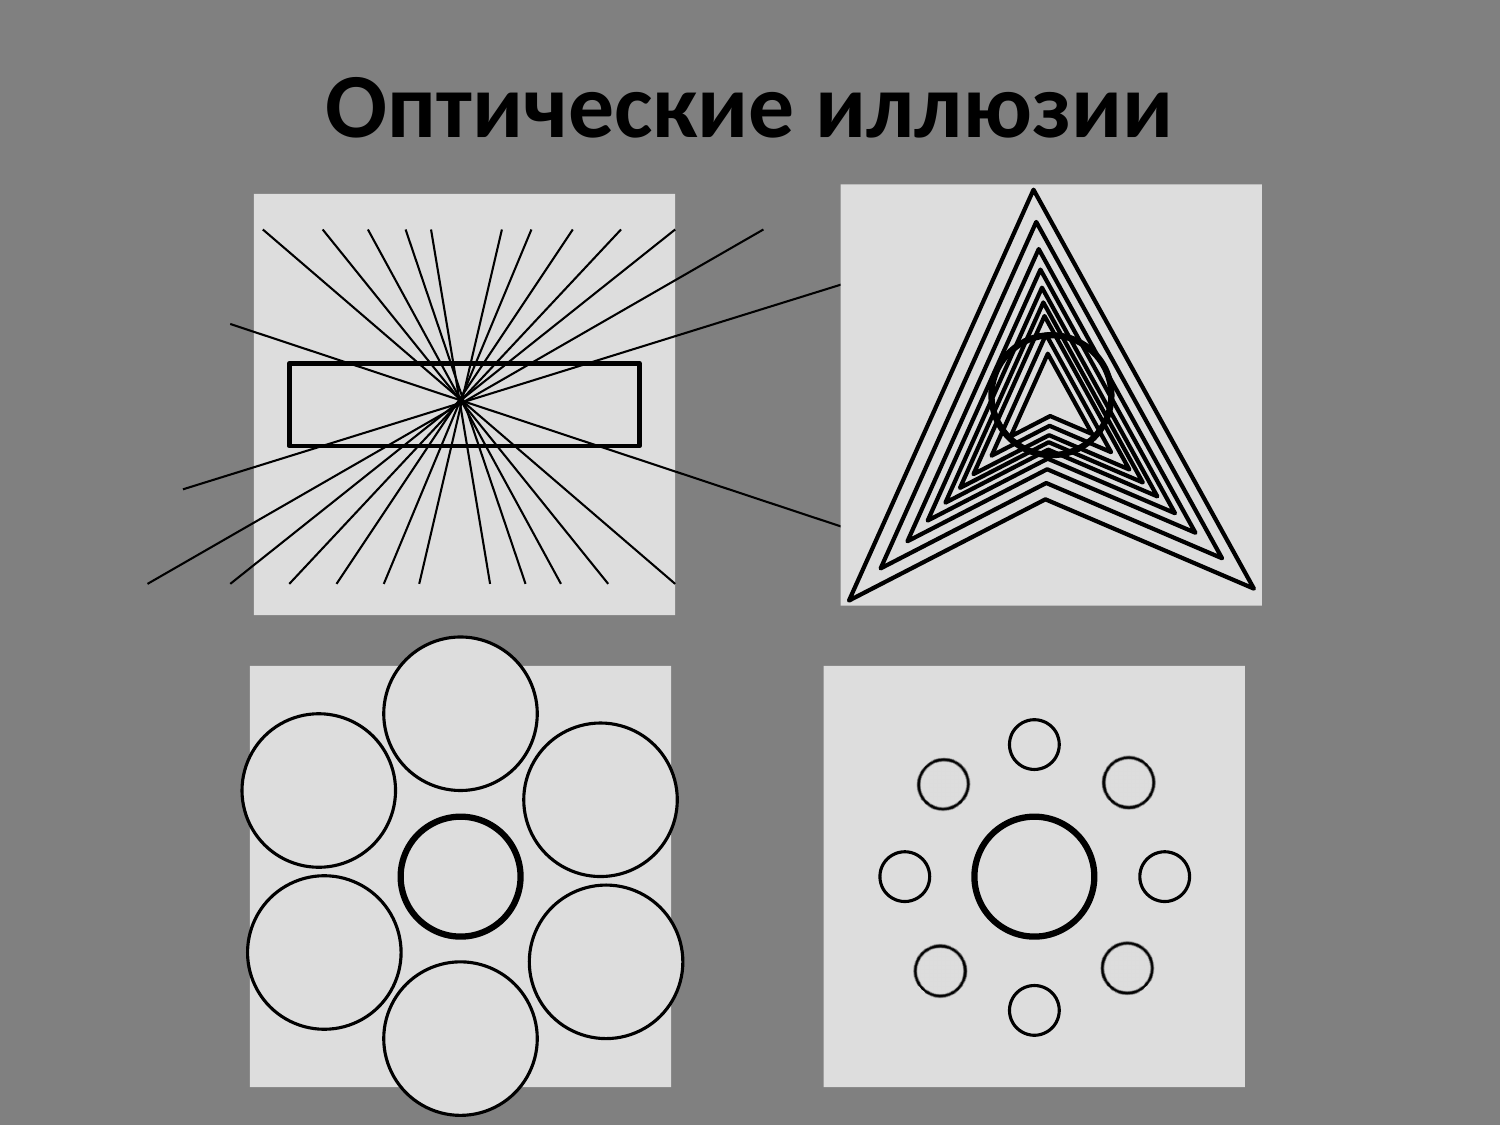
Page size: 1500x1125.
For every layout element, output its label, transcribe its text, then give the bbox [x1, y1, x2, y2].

text_box [527, 882, 685, 1041]
text_box [239, 711, 398, 870]
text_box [147, 229, 224, 585]
text_box [822, 664, 1026, 868]
text_box [398, 814, 523, 939]
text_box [182, 229, 1019, 490]
text_box [822, 891, 1020, 1089]
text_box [229, 323, 1052, 597]
text_box [1049, 664, 1247, 862]
text_box [1045, 887, 1247, 1089]
text_box [248, 664, 673, 1089]
text_box [381, 959, 540, 1118]
title Оптические иллюзии [75, 7, 1425, 195]
text_box [521, 720, 680, 879]
text_box [252, 605, 677, 617]
text_box [245, 873, 404, 1032]
text_box [252, 192, 677, 226]
text_box [381, 634, 540, 793]
text_box [839, 182, 1264, 608]
text_box [1014, 187, 1256, 591]
picture [812, 654, 1257, 1099]
